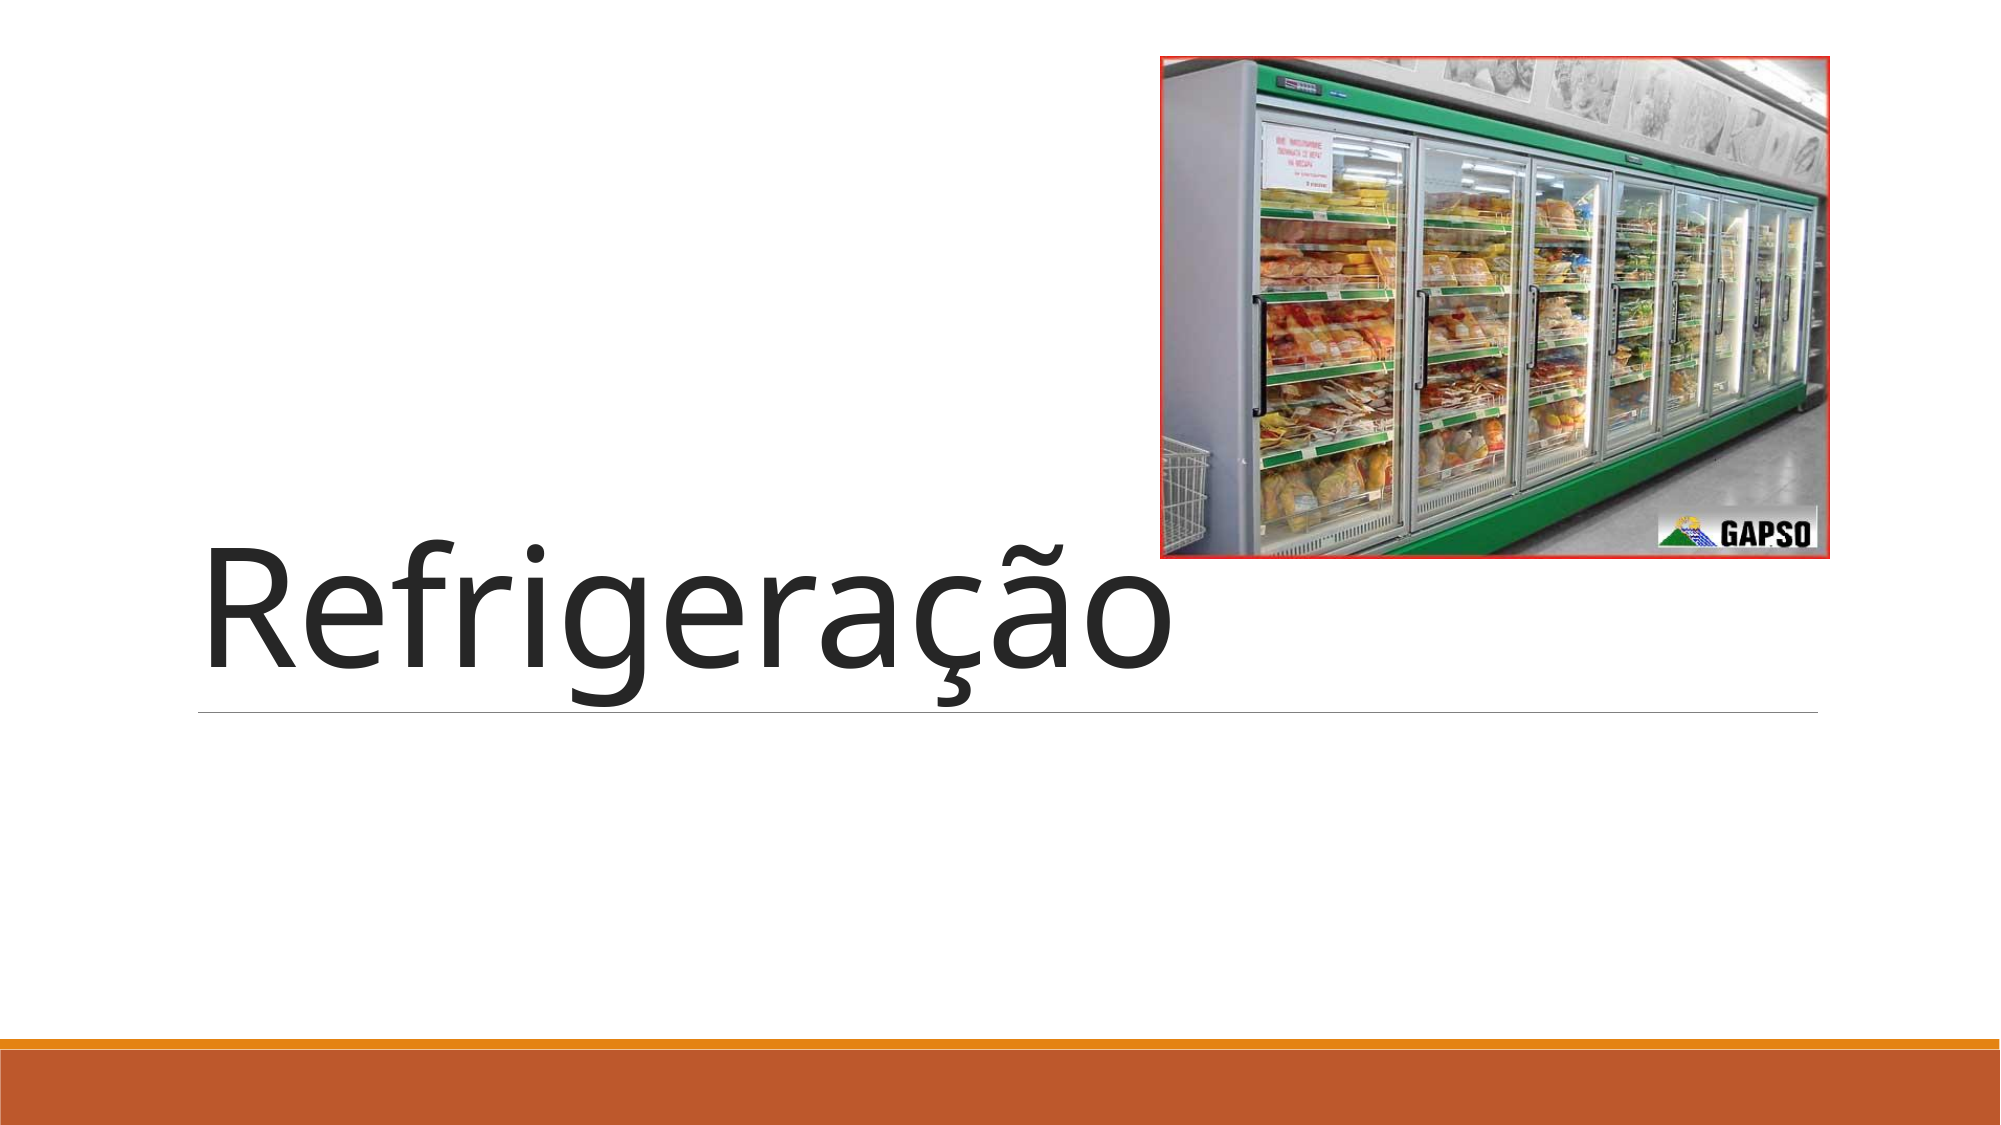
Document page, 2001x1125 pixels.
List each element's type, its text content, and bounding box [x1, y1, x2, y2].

title Refrigeração [180, 124, 1830, 710]
picture [1159, 56, 1831, 560]
